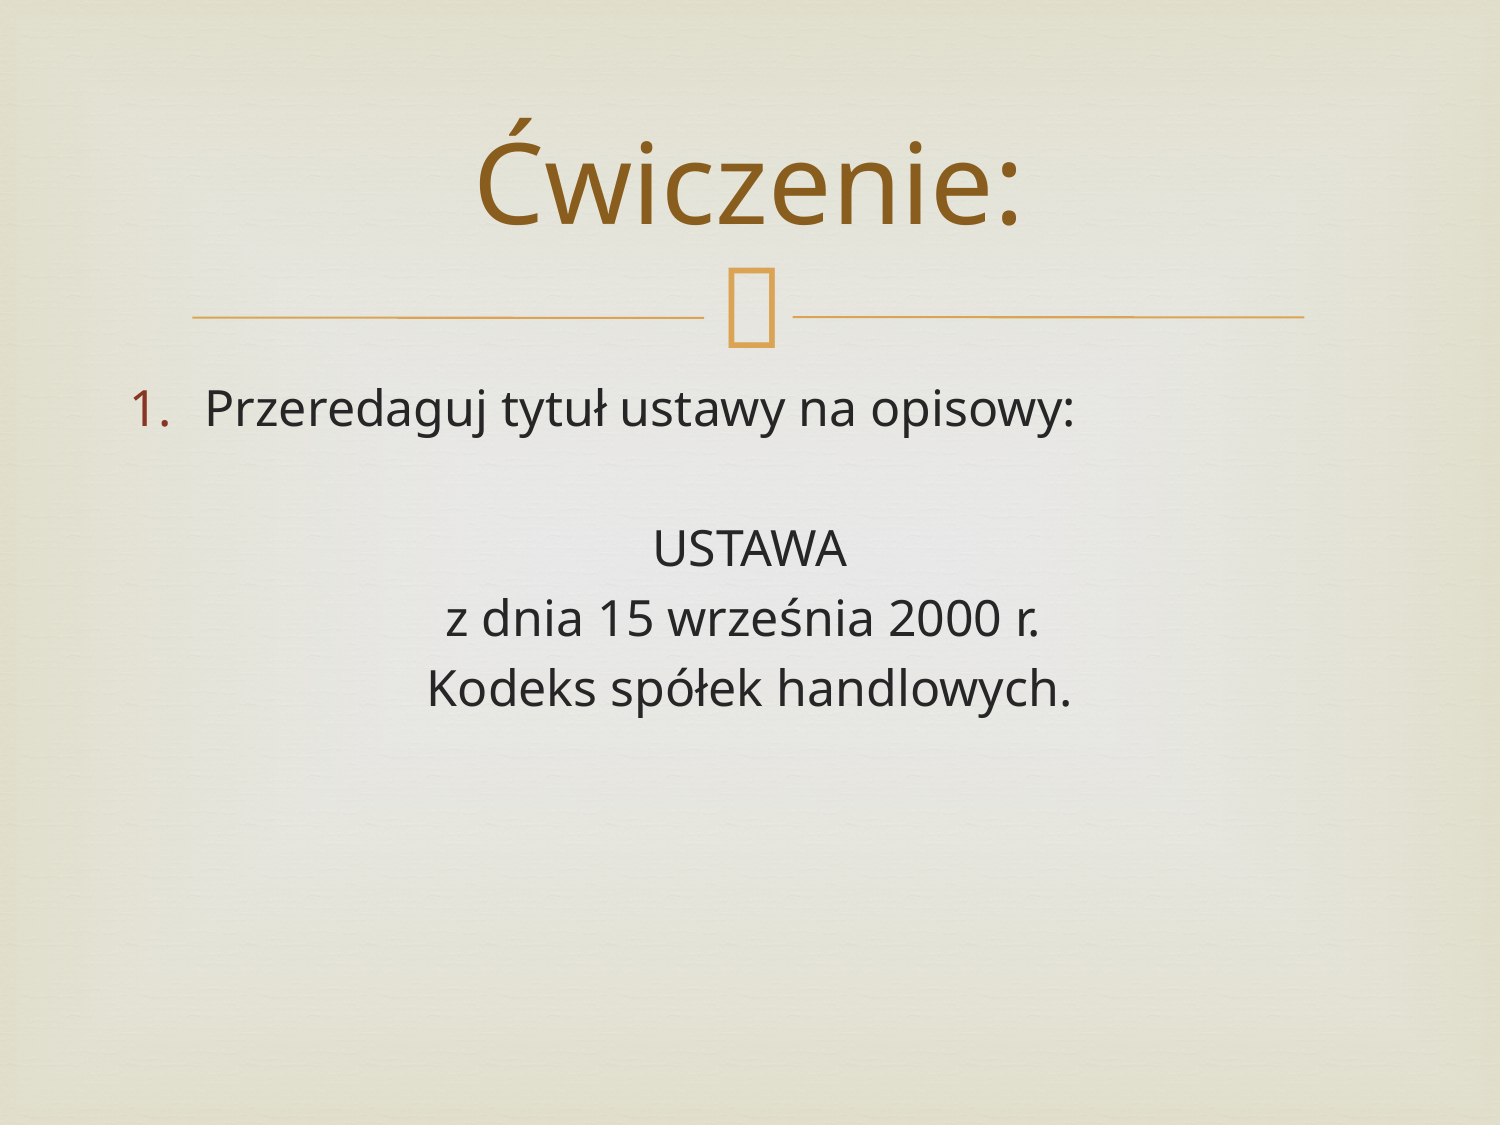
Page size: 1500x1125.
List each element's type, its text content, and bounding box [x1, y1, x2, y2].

list Przeredaguj tytuł ustawy na opisowy: USTAWA z dnia 15 września 2000 r. Kodeks spółek handlowych. [114, 368, 1386, 1005]
title Ćwiczenie: [112, 93, 1386, 267]
